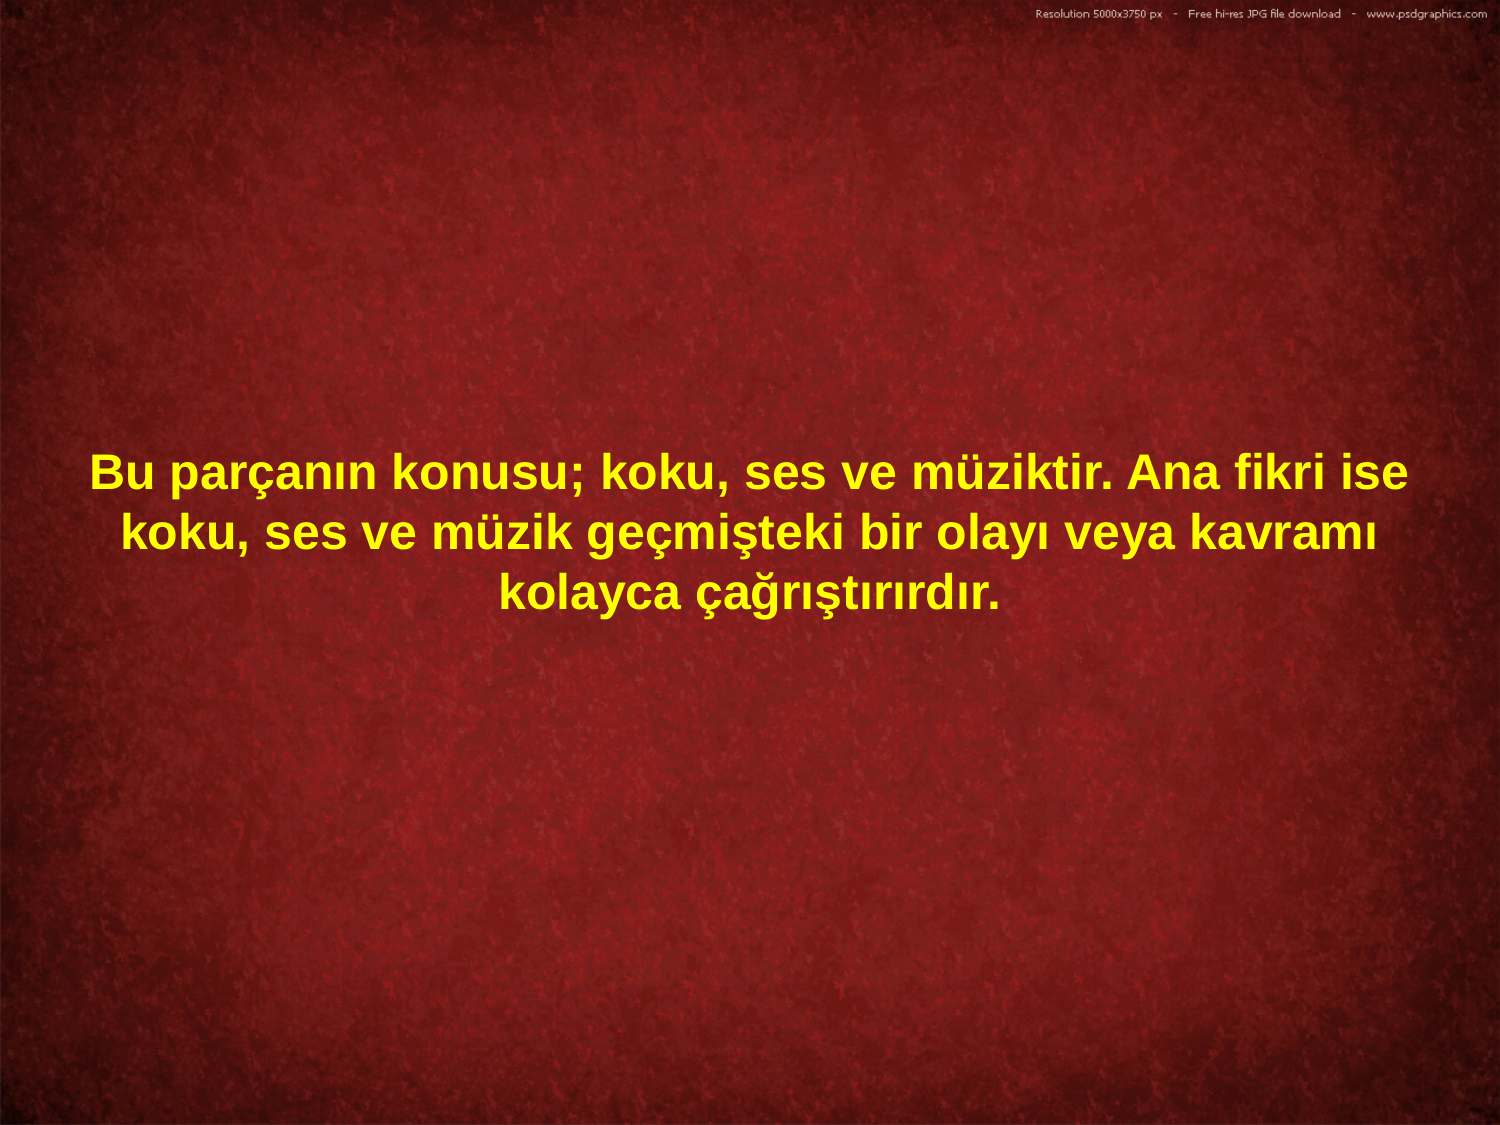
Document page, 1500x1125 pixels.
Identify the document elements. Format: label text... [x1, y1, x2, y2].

picture [0, 0, 1500, 1125]
text_box Bu parçanın konusu; koku, ses ve müziktir. Ana fikri ise koku, ses ve müzik geçmişteki bir olayı veya kavramı kolayca çağrıştırırdır. [53, 432, 1447, 628]
